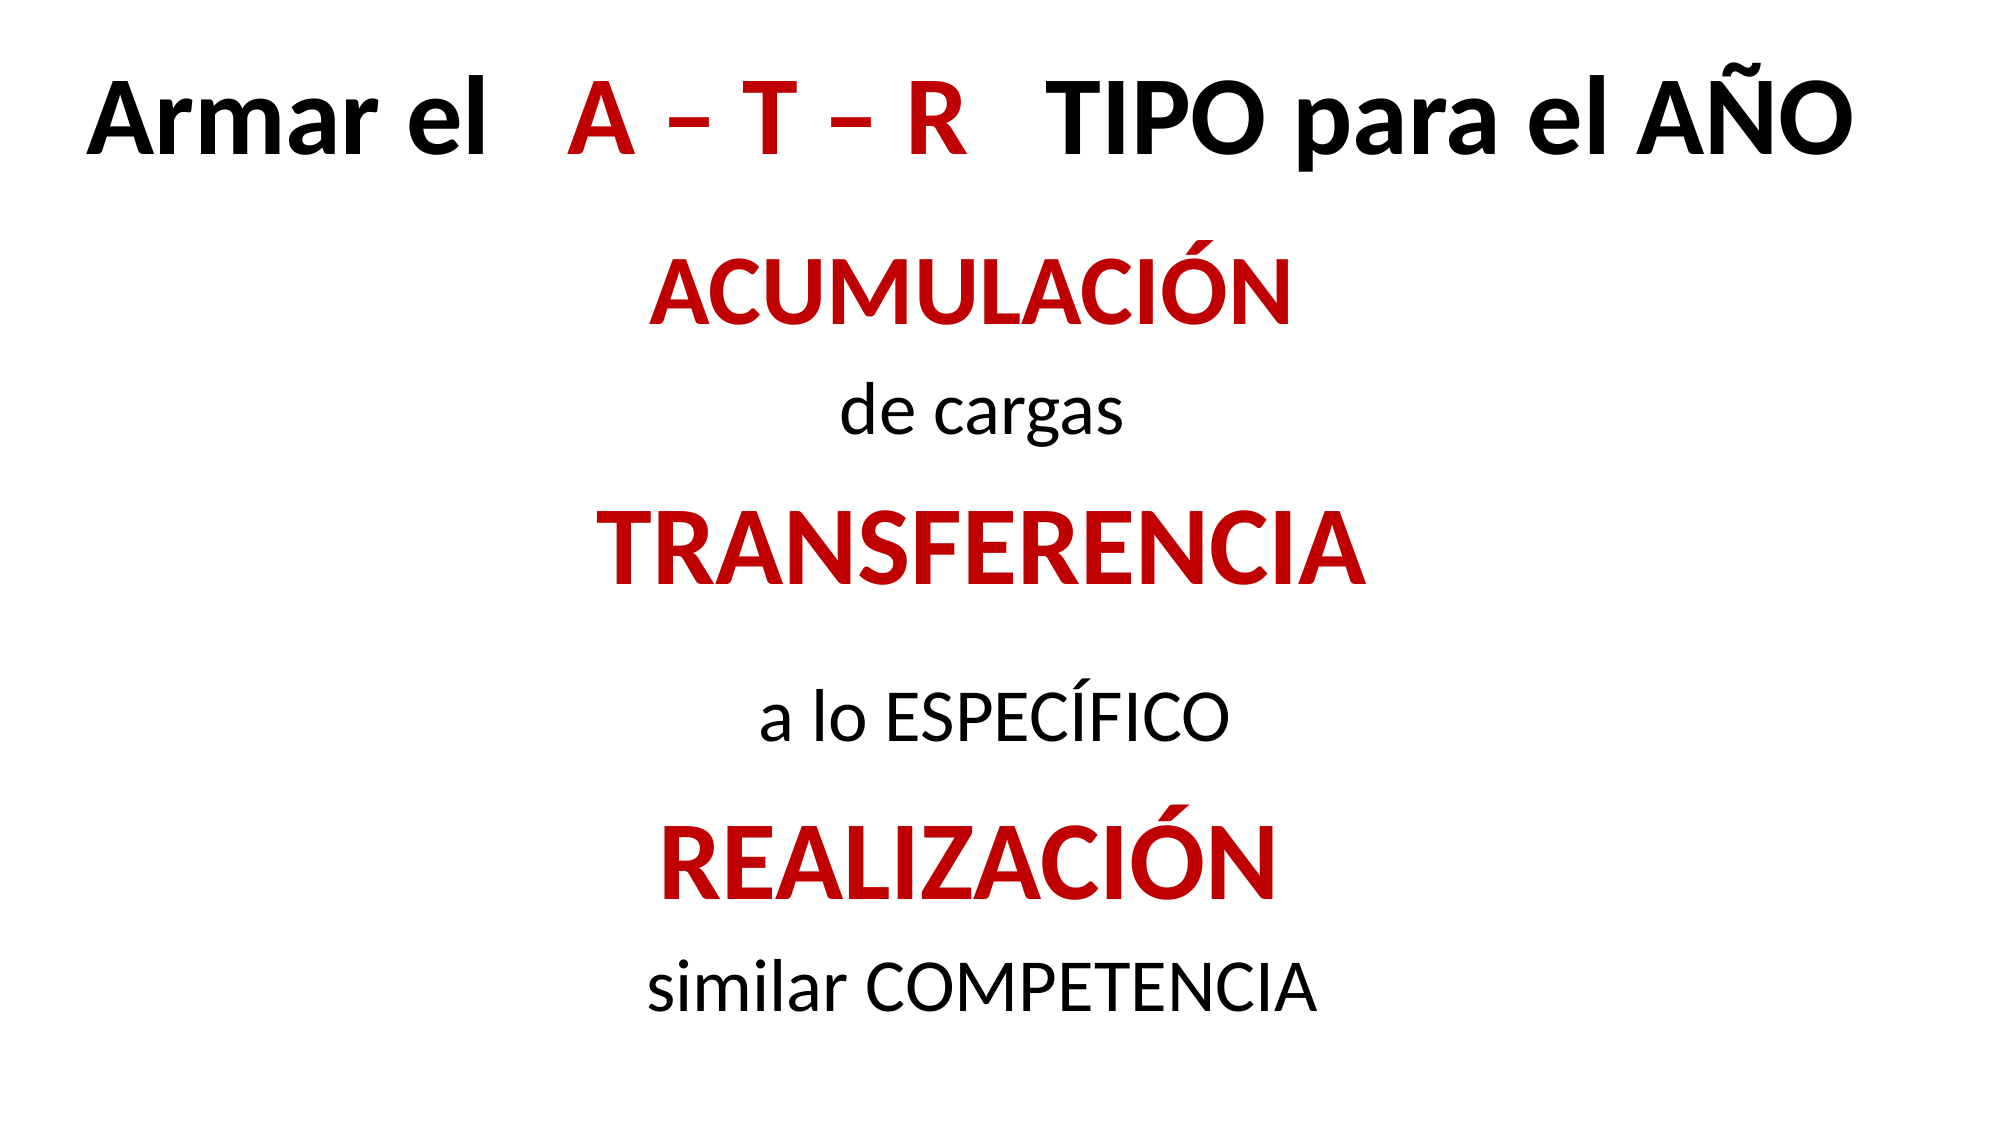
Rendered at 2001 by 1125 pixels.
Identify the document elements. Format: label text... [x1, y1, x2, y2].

text_box Armar el A – T – R TIPO para el AÑO [47, 34, 1920, 184]
text_box ACUMULACIÓN de cargas TRANSFERENCIA a lo ESPECÍFICO REALIZACIÓN similar COMPETENCIA [373, 216, 1591, 1052]
